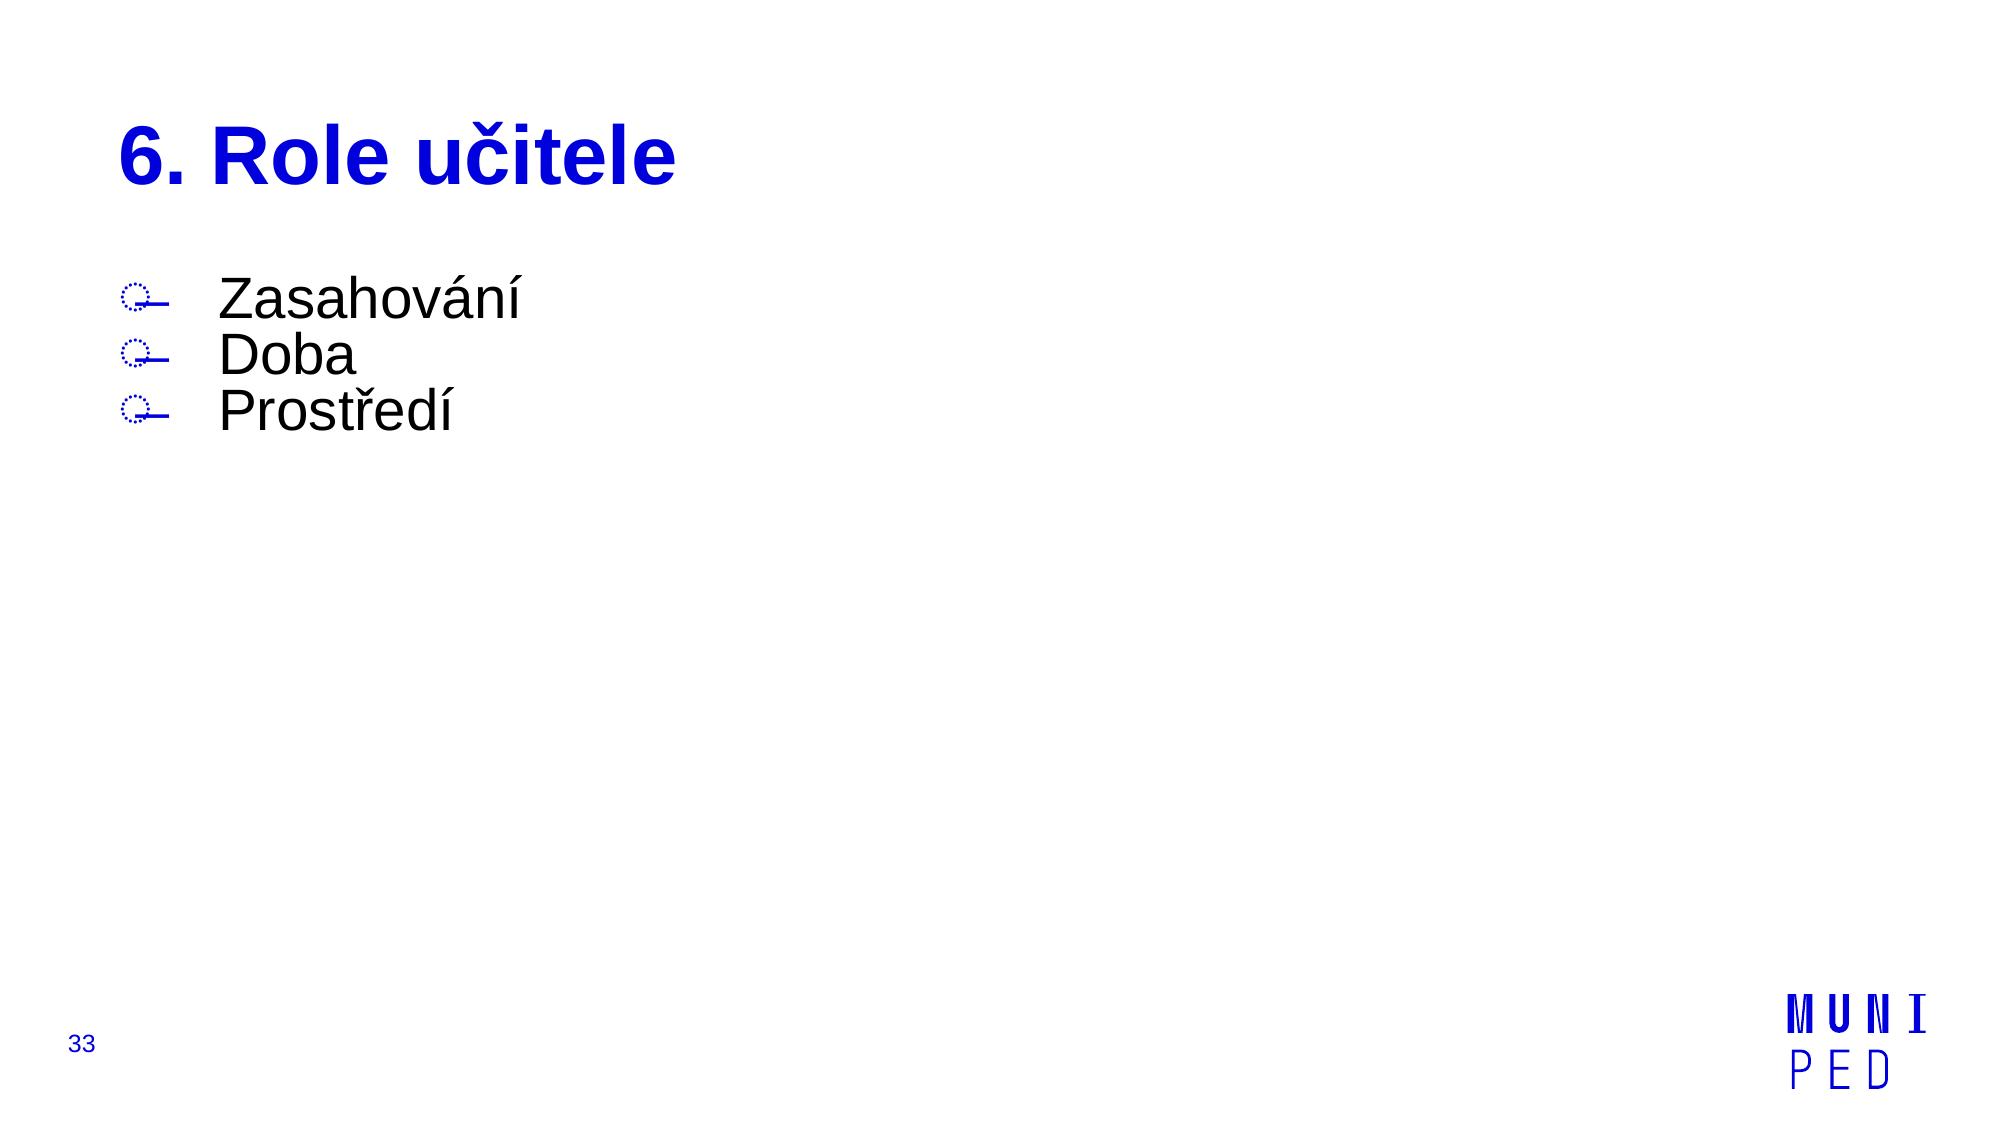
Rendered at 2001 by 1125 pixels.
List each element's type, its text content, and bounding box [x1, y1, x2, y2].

slide_number 33 [67, 1021, 110, 1063]
title 6. Role učitele [118, 118, 1883, 193]
list Zasahování Doba Prostředí [118, 273, 1883, 957]
